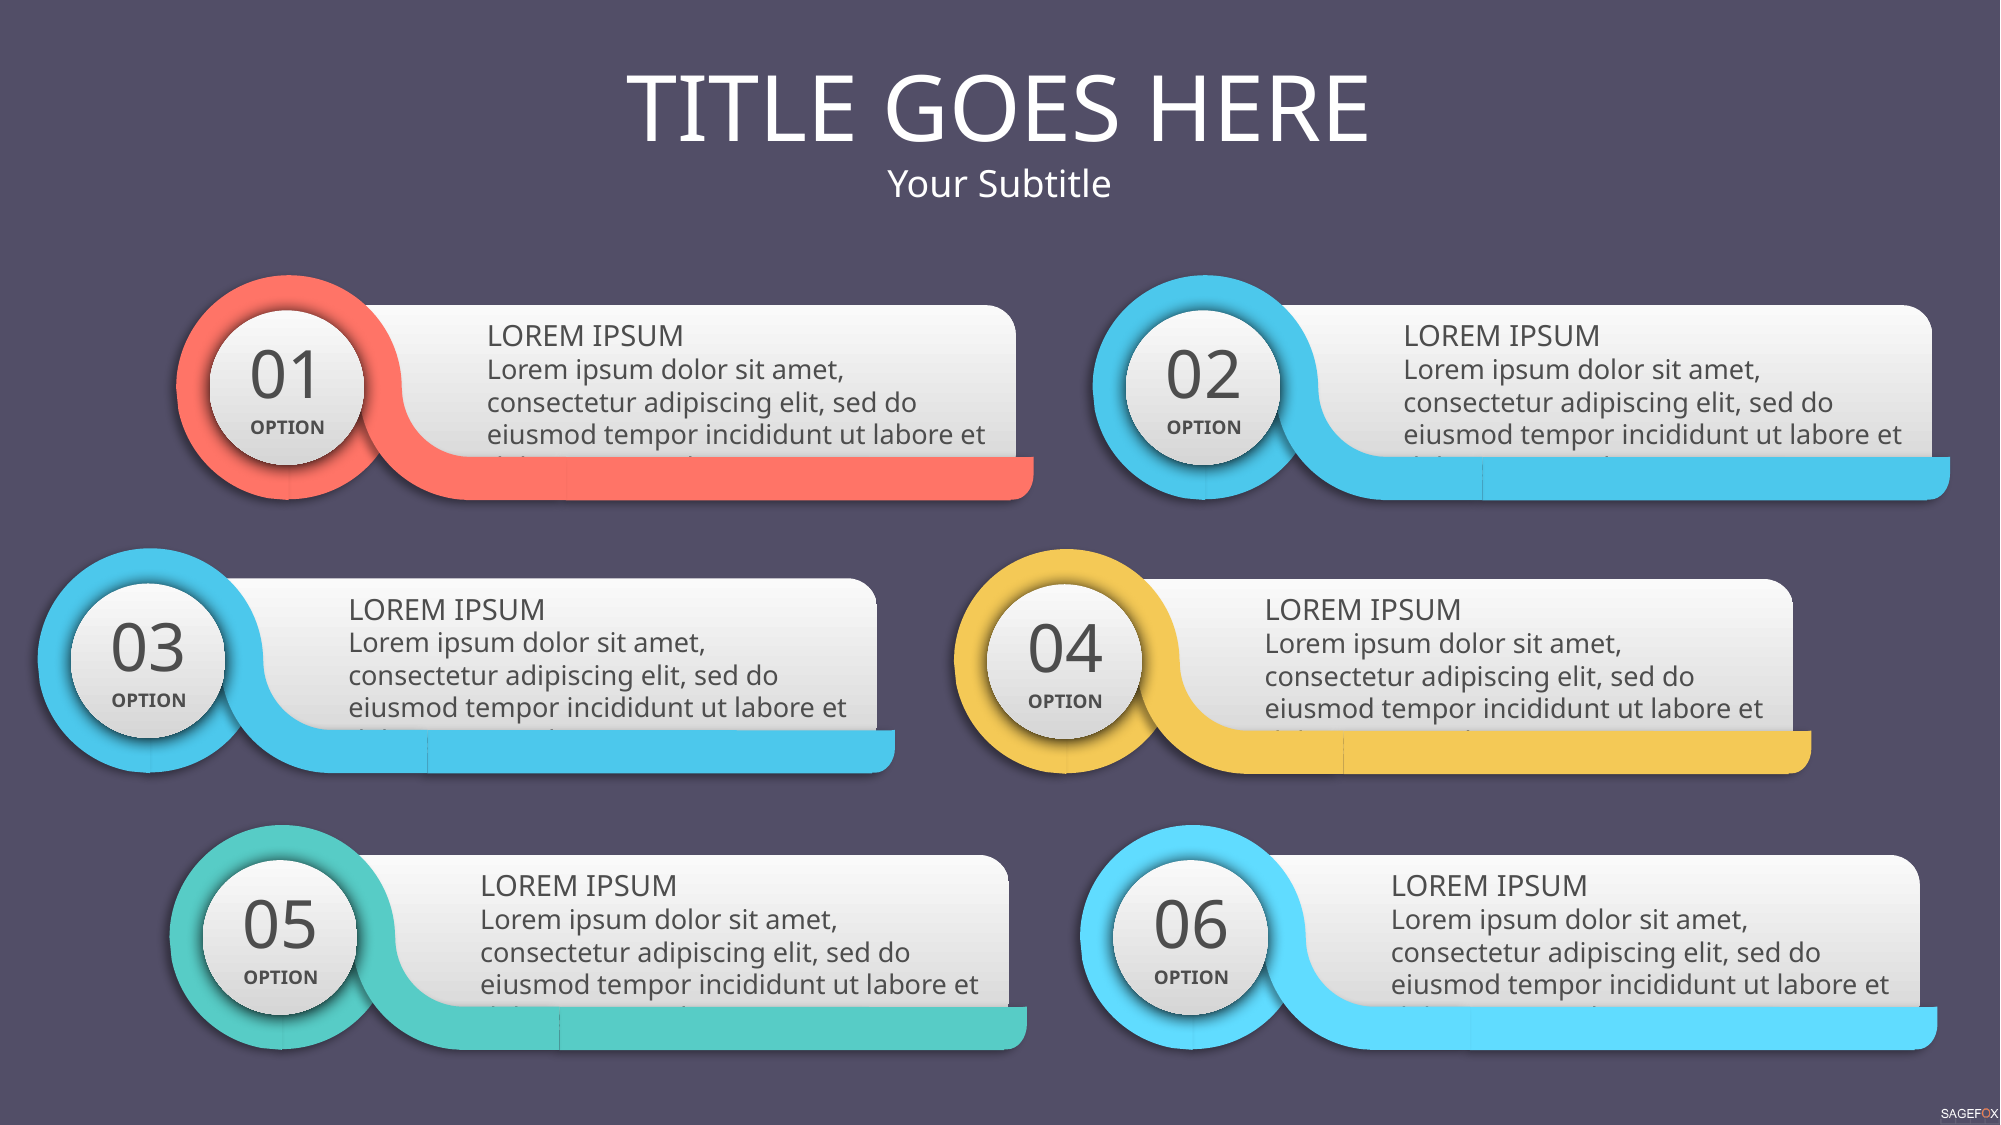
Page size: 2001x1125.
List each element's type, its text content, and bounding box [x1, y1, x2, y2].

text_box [1079, 824, 1938, 1051]
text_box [1125, 310, 1281, 465]
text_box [169, 824, 1027, 1051]
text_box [70, 583, 226, 738]
picture [1939, 1108, 2000, 1125]
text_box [176, 275, 1034, 501]
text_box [1113, 860, 1268, 1015]
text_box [987, 584, 1142, 739]
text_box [953, 549, 1812, 775]
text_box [1092, 275, 1950, 501]
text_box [37, 548, 895, 774]
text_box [202, 860, 358, 1015]
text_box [209, 310, 364, 465]
text_box TITLE GOES HERE Your Subtitle [548, 42, 1452, 212]
